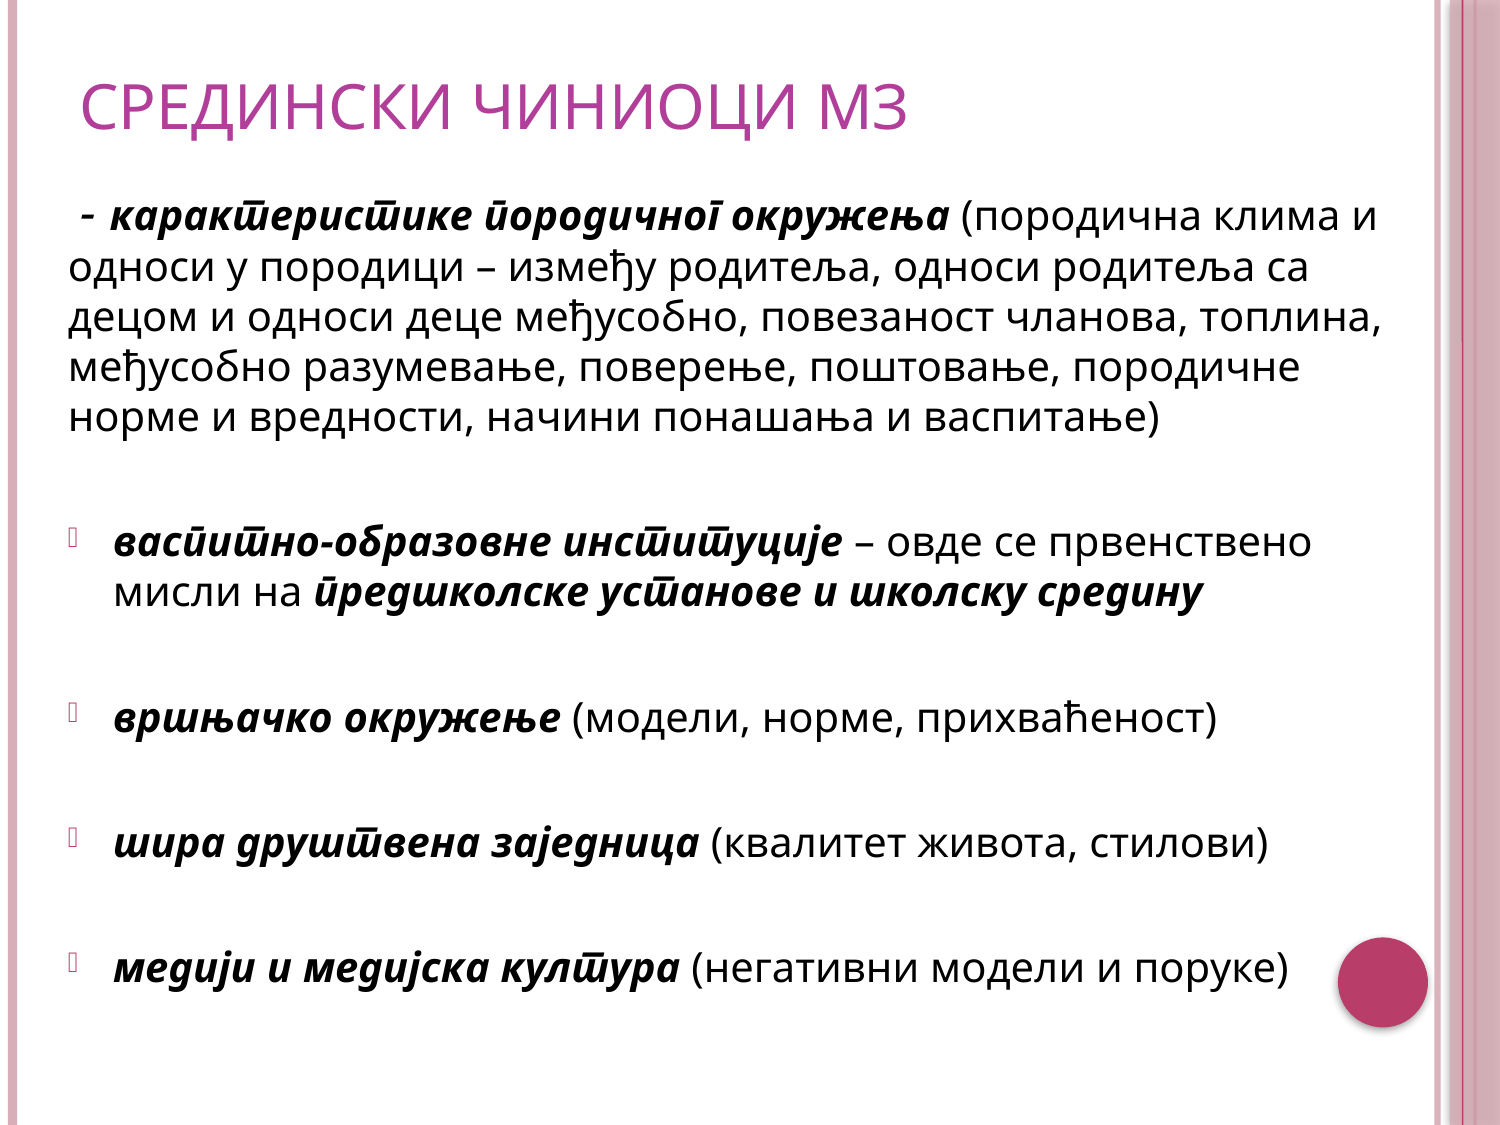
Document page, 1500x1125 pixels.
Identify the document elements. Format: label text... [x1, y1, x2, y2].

list - карактеристике породичног окружења (породична клима и односи у породици – између родитеља, односи родитеља са децом и односи деце међусобно, повезаност чланова, топлина, међусобно разумевање, поверење, поштовање, породичне норме и вредности, начини понашања и васпитање) васпитно-образовне институције – овде се првенствено мисли на предшколске установе и школску средину вршњачко окружење (модели, норме, прихваћеност) шира друштвена заједница (квалитет живота, стилови) медији и медијска култура (негативни модели и поруке) [53, 172, 1400, 1094]
title Средински чиниоци мз [64, 45, 1300, 149]
